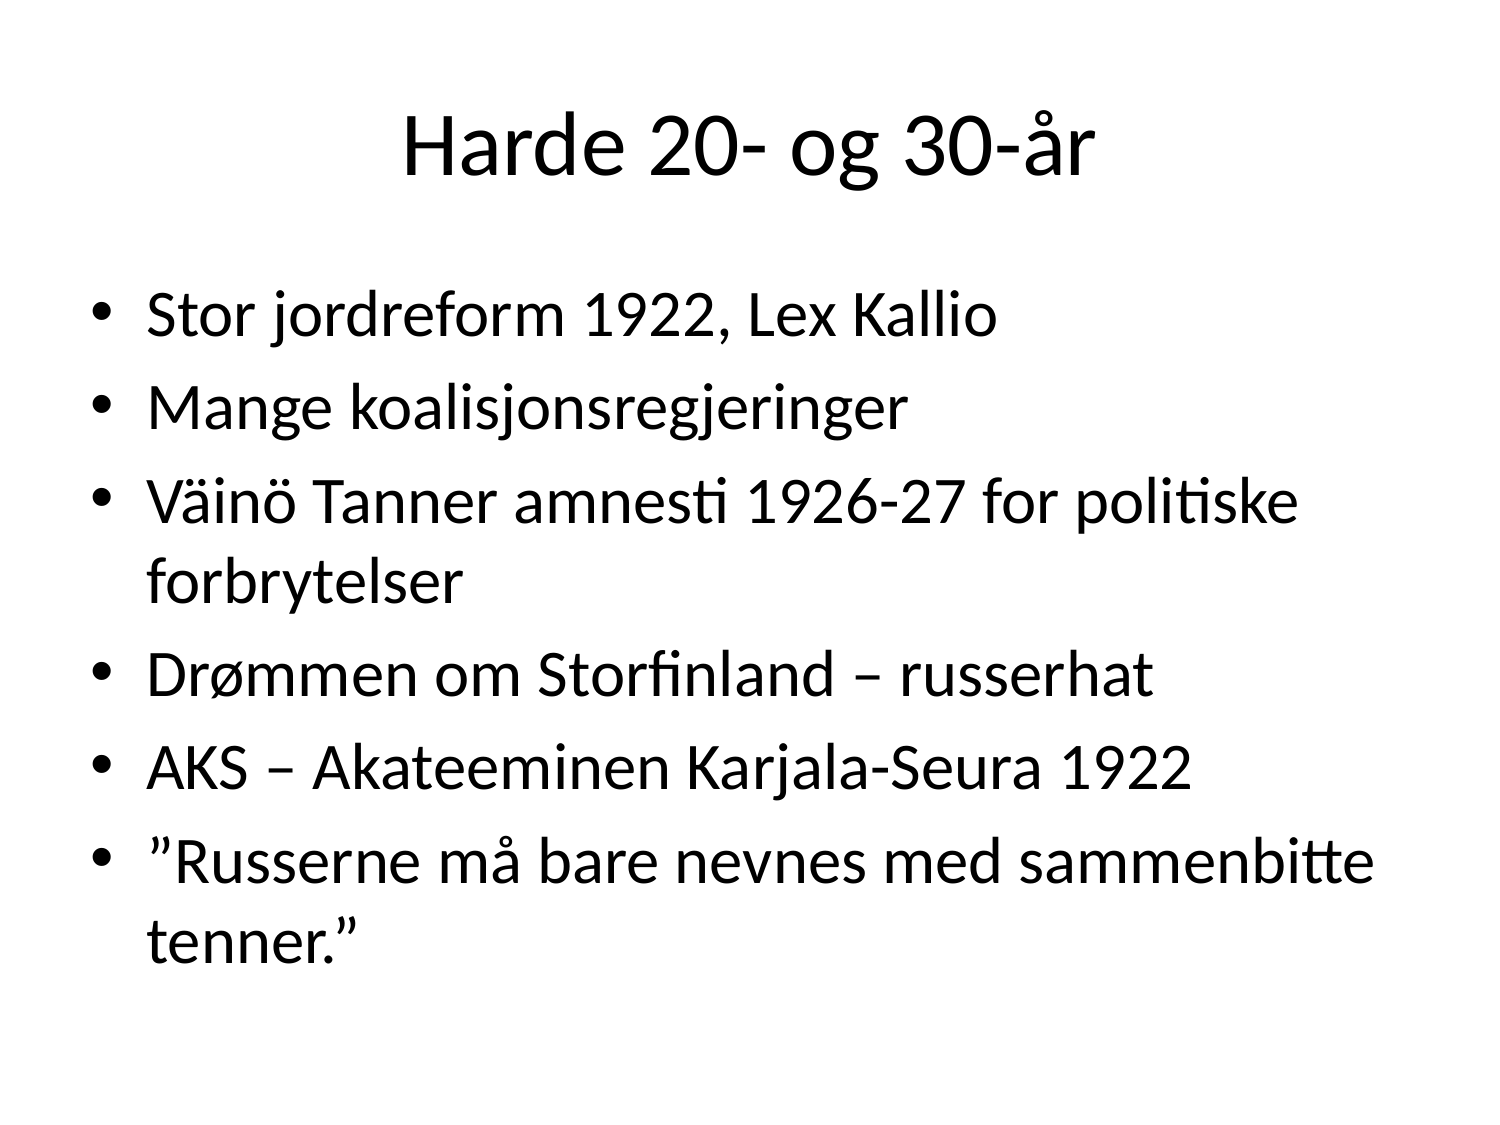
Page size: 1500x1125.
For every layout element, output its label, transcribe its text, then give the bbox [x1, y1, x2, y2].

title Harde 20- og 30-år [75, 45, 1425, 233]
list Stor jordreform 1922, Lex Kallio Mange koalisjonsregjeringer Väinö Tanner amnesti 1926-27 for politiske forbrytelser Drømmen om Storfinland – russerhat AKS – Akateeminen Karjala-Seura 1922 ”Russerne må bare nevnes med sammenbitte tenner.” [75, 262, 1425, 1005]
